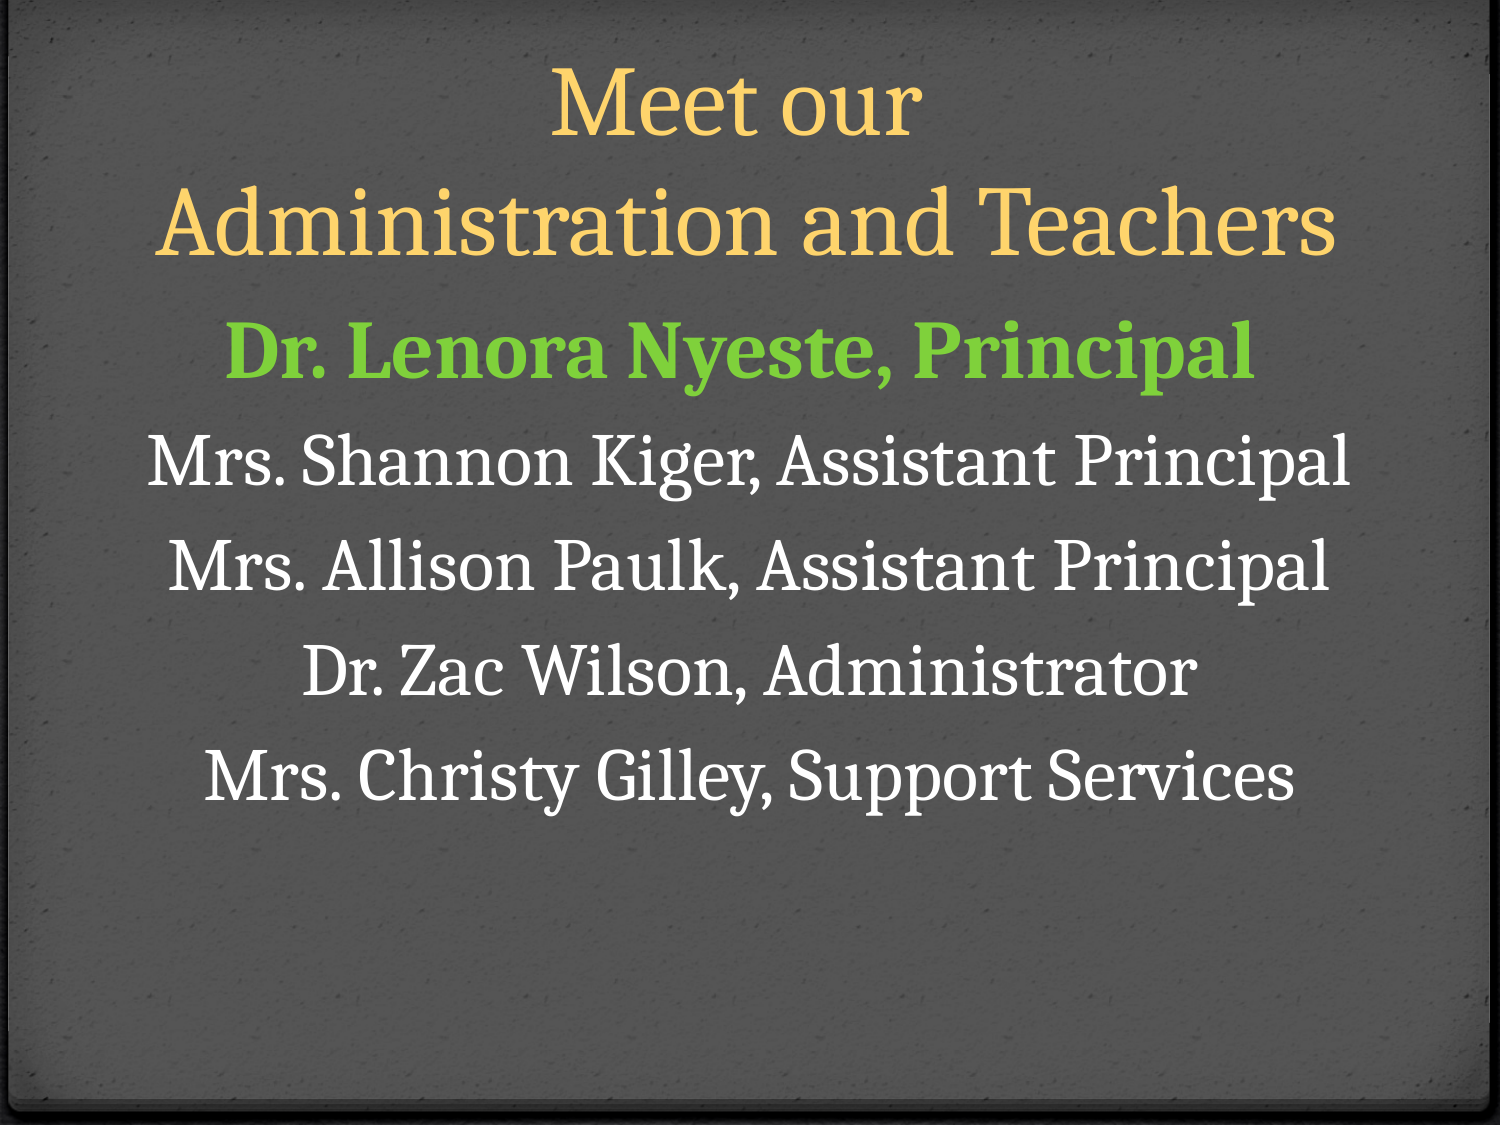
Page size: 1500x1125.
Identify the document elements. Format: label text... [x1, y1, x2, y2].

picture [0, 0, 1500, 1125]
title Meet our Administration and Teachers [87, 37, 1407, 275]
list Dr. Lenora Nyeste, Principal Mrs. Shannon Kiger, Assistant Principal Mrs. Allison Paulk, Assistant Principal Dr. Zac Wilson, Administrator Mrs. Christy Gilley, Support Services [50, 287, 1450, 1088]
